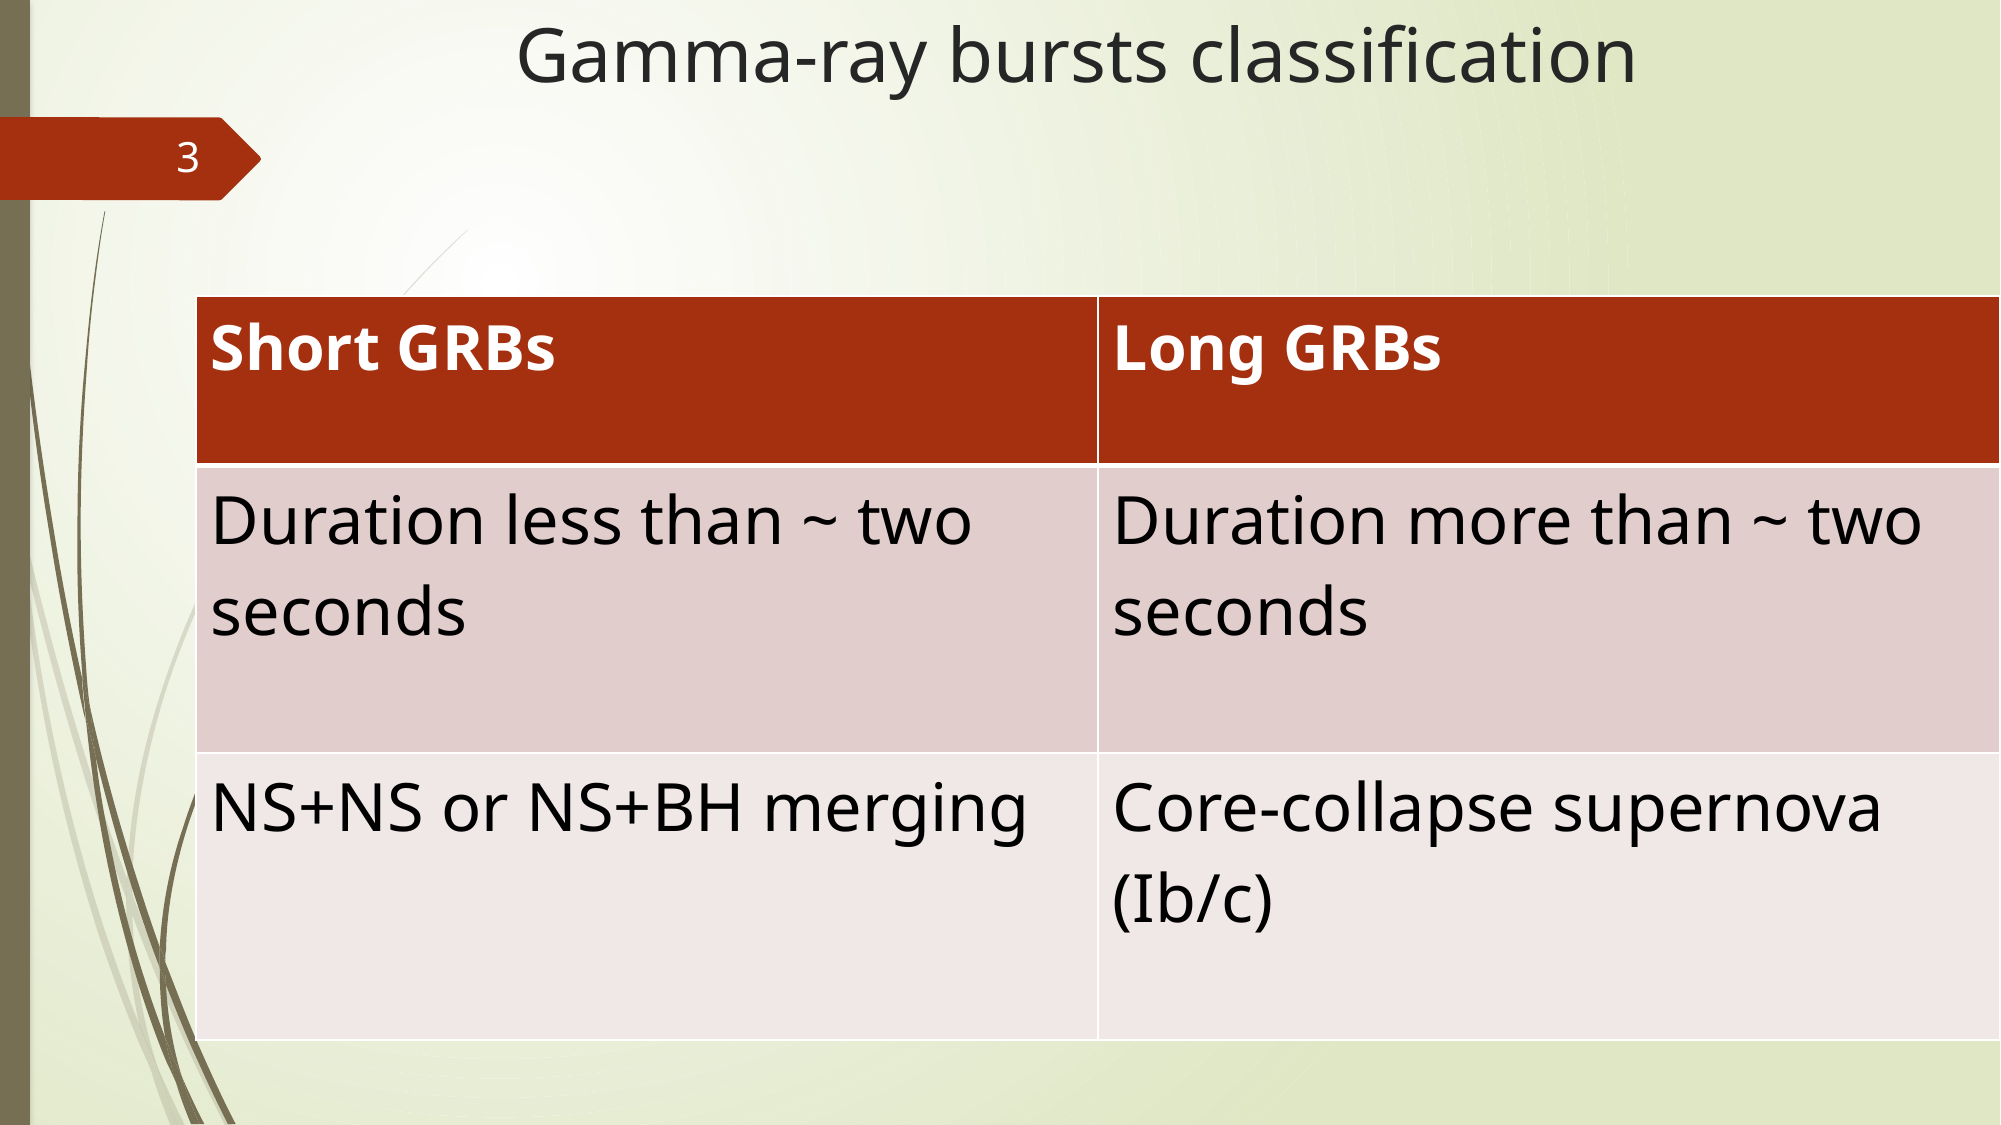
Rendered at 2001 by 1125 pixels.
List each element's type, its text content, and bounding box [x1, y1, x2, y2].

table_header Long GRBs [1099, 297, 1999, 463]
table_cell Duration less than ~ two seconds [197, 468, 1097, 752]
table_header Short GRBs [197, 297, 1097, 463]
title Gamma-ray bursts classification [215, 0, 1941, 218]
text_box [215, 1041, 1941, 1050]
table_cell Duration more than ~ two seconds [1099, 468, 1999, 752]
table_cell NS+NS or NS+BH merging [197, 754, 1097, 1039]
slide_number 3 [87, 129, 216, 190]
table_cell Core-collapse supernova (Ib/c) [1099, 754, 1999, 1039]
text_box [215, 262, 1941, 295]
